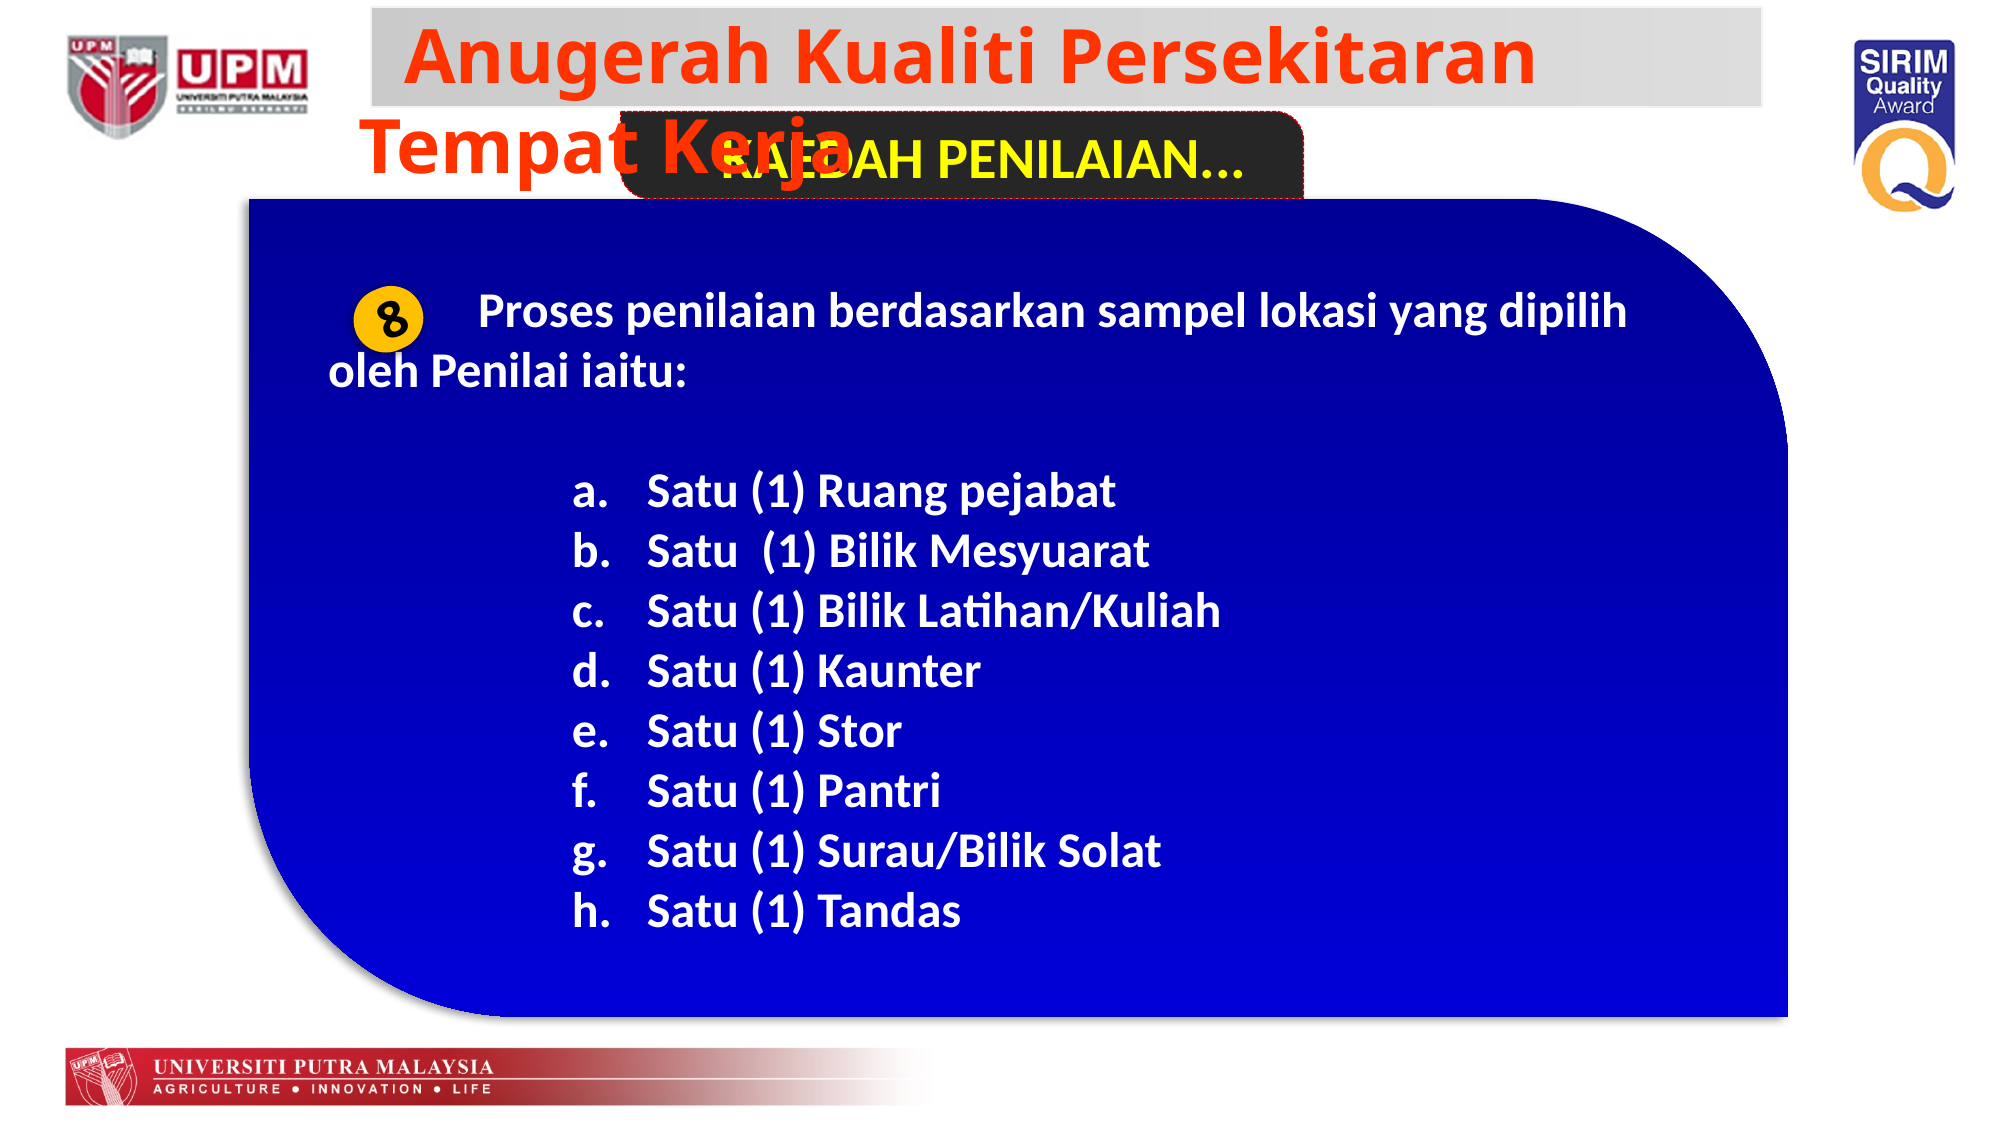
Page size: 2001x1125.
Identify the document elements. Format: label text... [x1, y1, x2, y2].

picture [1843, 31, 1964, 217]
picture [65, 1041, 1266, 1114]
picture [65, 33, 309, 141]
text_box Anugerah Kualiti Persekitaran Tempat Kerja [343, 0, 1805, 196]
text_box 8 [353, 285, 424, 353]
text_box Proses penilaian berdasarkan sampel lokasi yang dipilih oleh Penilai iaitu: Satu (1) Ruang pejabat Satu (1) Bilik Mesyuarat Satu (1) Bilik Latihan/Kuliah Satu (1) Kaunter Satu (1) Stor Satu (1) Pantri Satu (1) Surau/Bilik Solat Satu (1) Tandas [249, 198, 1789, 1017]
